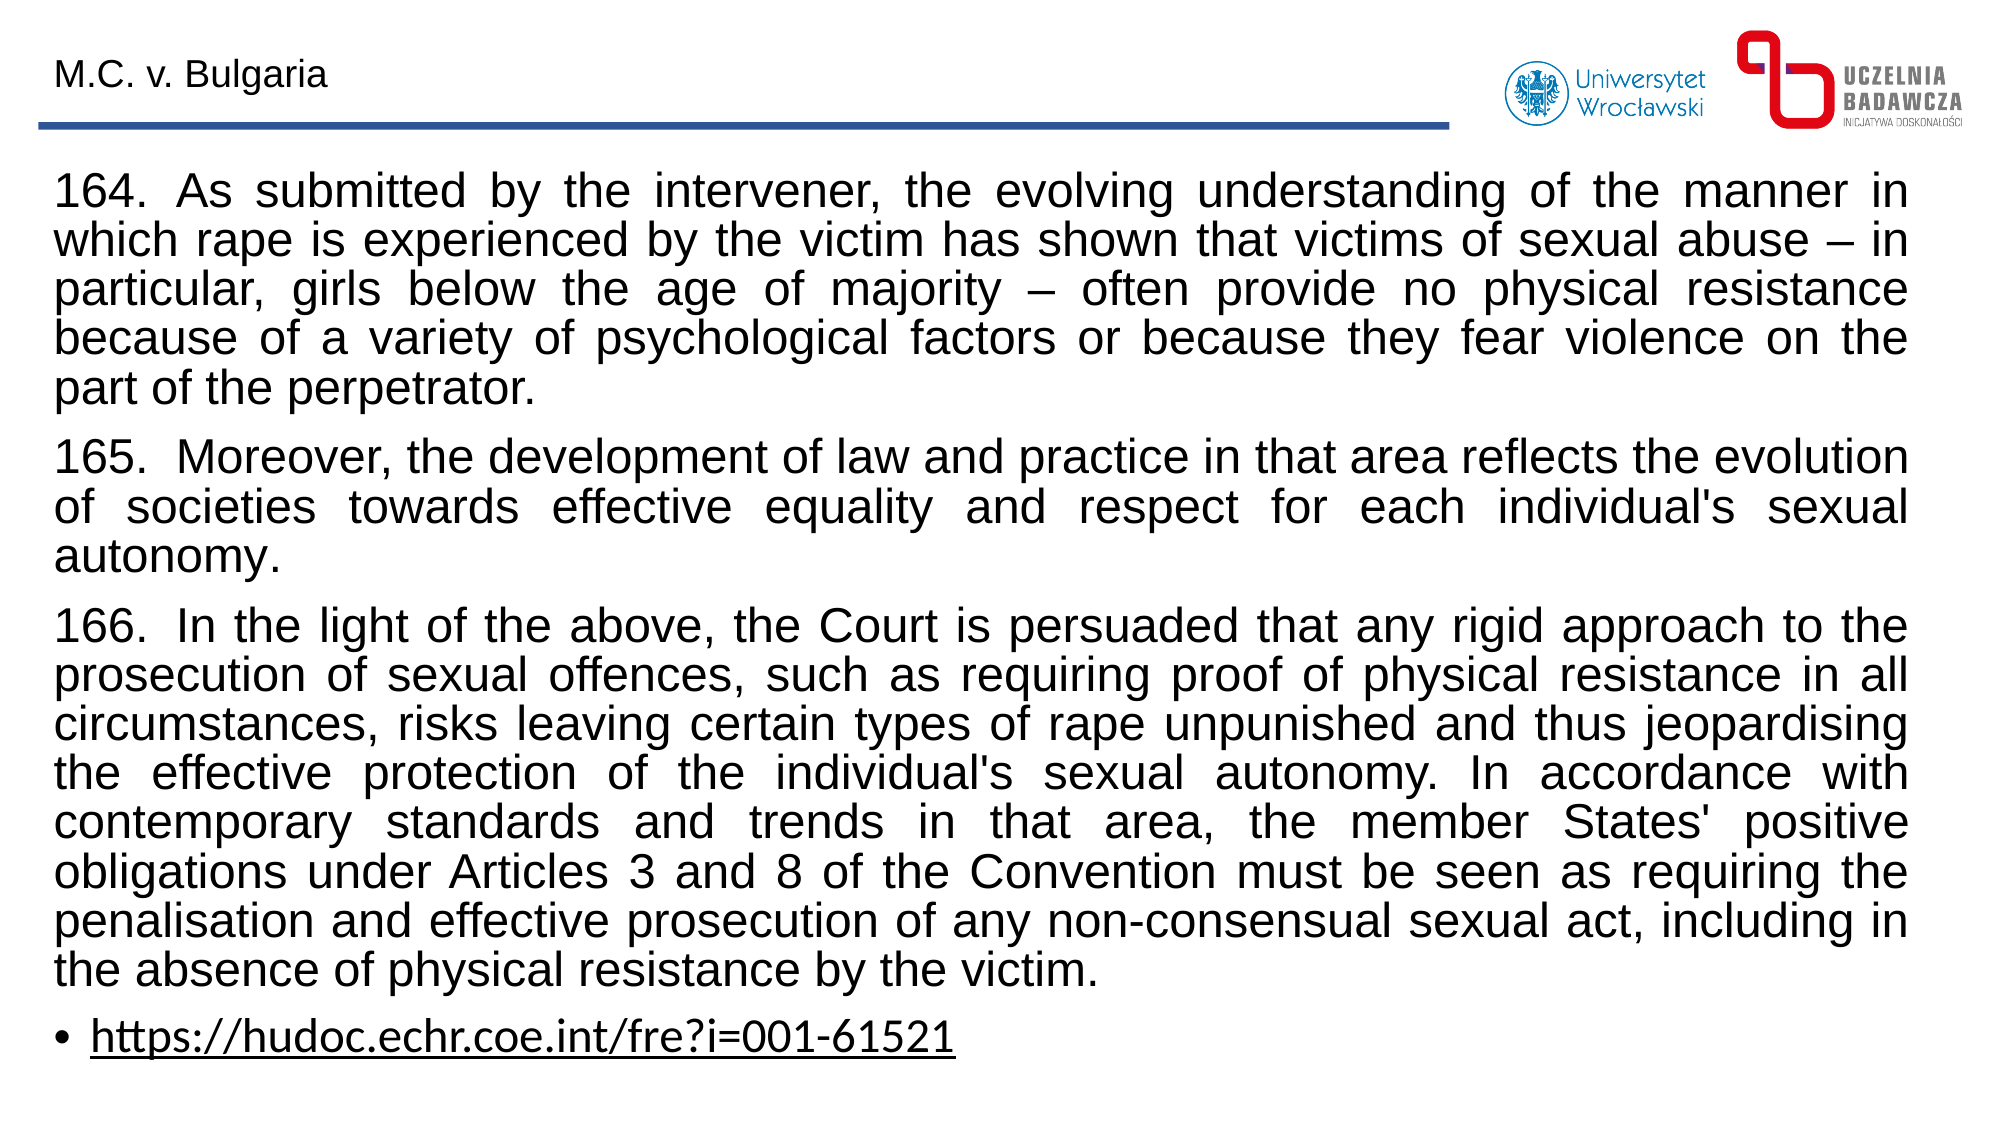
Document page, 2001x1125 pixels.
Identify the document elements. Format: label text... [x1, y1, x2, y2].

list 164. As submitted by the intervener, the evolving understanding of the manner in which rape is experienced by the victim has shown that victims of sexual abuse – in particular, girls below the age of majority – often provide no physical resistance because of a variety of psychological factors or because they fear violence on the part of the perpetrator. 165. Moreover, the development of law and practice in that area reflects the evolution of societies towards effective equality and respect for each individual's sexual autonomy. 166. In the light of the above, the Court is persuaded that any rigid approach to the prosecution of sexual offences, such as requiring proof of physical resistance in all circumstances, risks leaving certain types of rape unpunished and thus jeopardising the effective protection of the individual's sexual autonomy. In accordance with contemporary standards and trends in that area, the member States' positive obligations under Articles 3 and 8 of the Convention must be seen as requiring the penalisation and effective prosecution of any non-consensual sexual act, including in the absence of physical resistance by the victim. https://hudoc.echr.coe.int/fre?i=001-61521 [38, 160, 1928, 1077]
picture [1489, 30, 1962, 129]
list M.C. v. Bulgaria [38, 48, 1437, 103]
